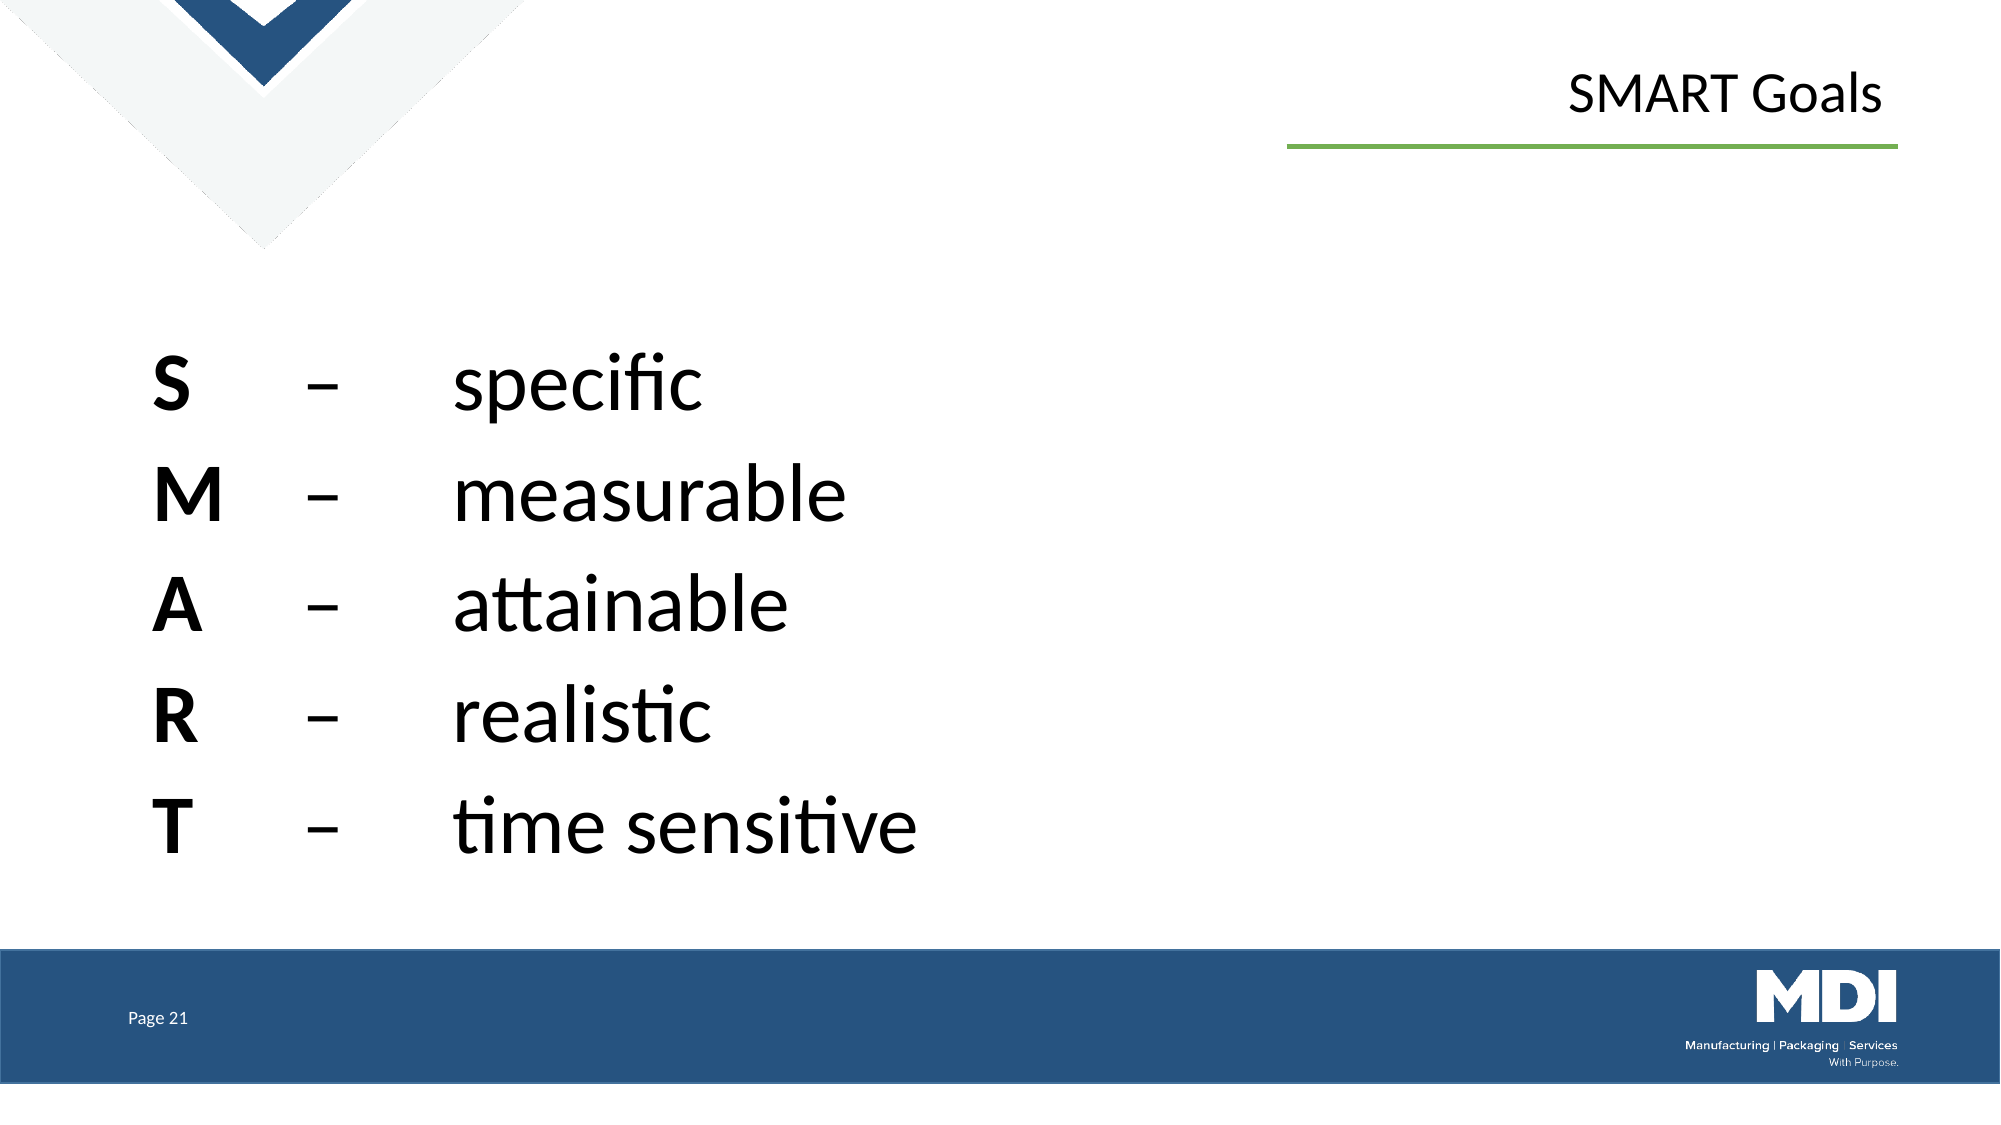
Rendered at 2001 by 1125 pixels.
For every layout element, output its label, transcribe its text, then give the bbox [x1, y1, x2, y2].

text_box [0, 949, 2000, 1084]
picture [1685, 970, 1899, 1070]
text_box SMART Goals [1364, 54, 1899, 128]
text_box S – specific M – measurable A – attainable R – realistic T – time sensitive [137, 330, 1863, 834]
picture [0, 0, 524, 250]
slide_number Page 21 [113, 950, 564, 1084]
